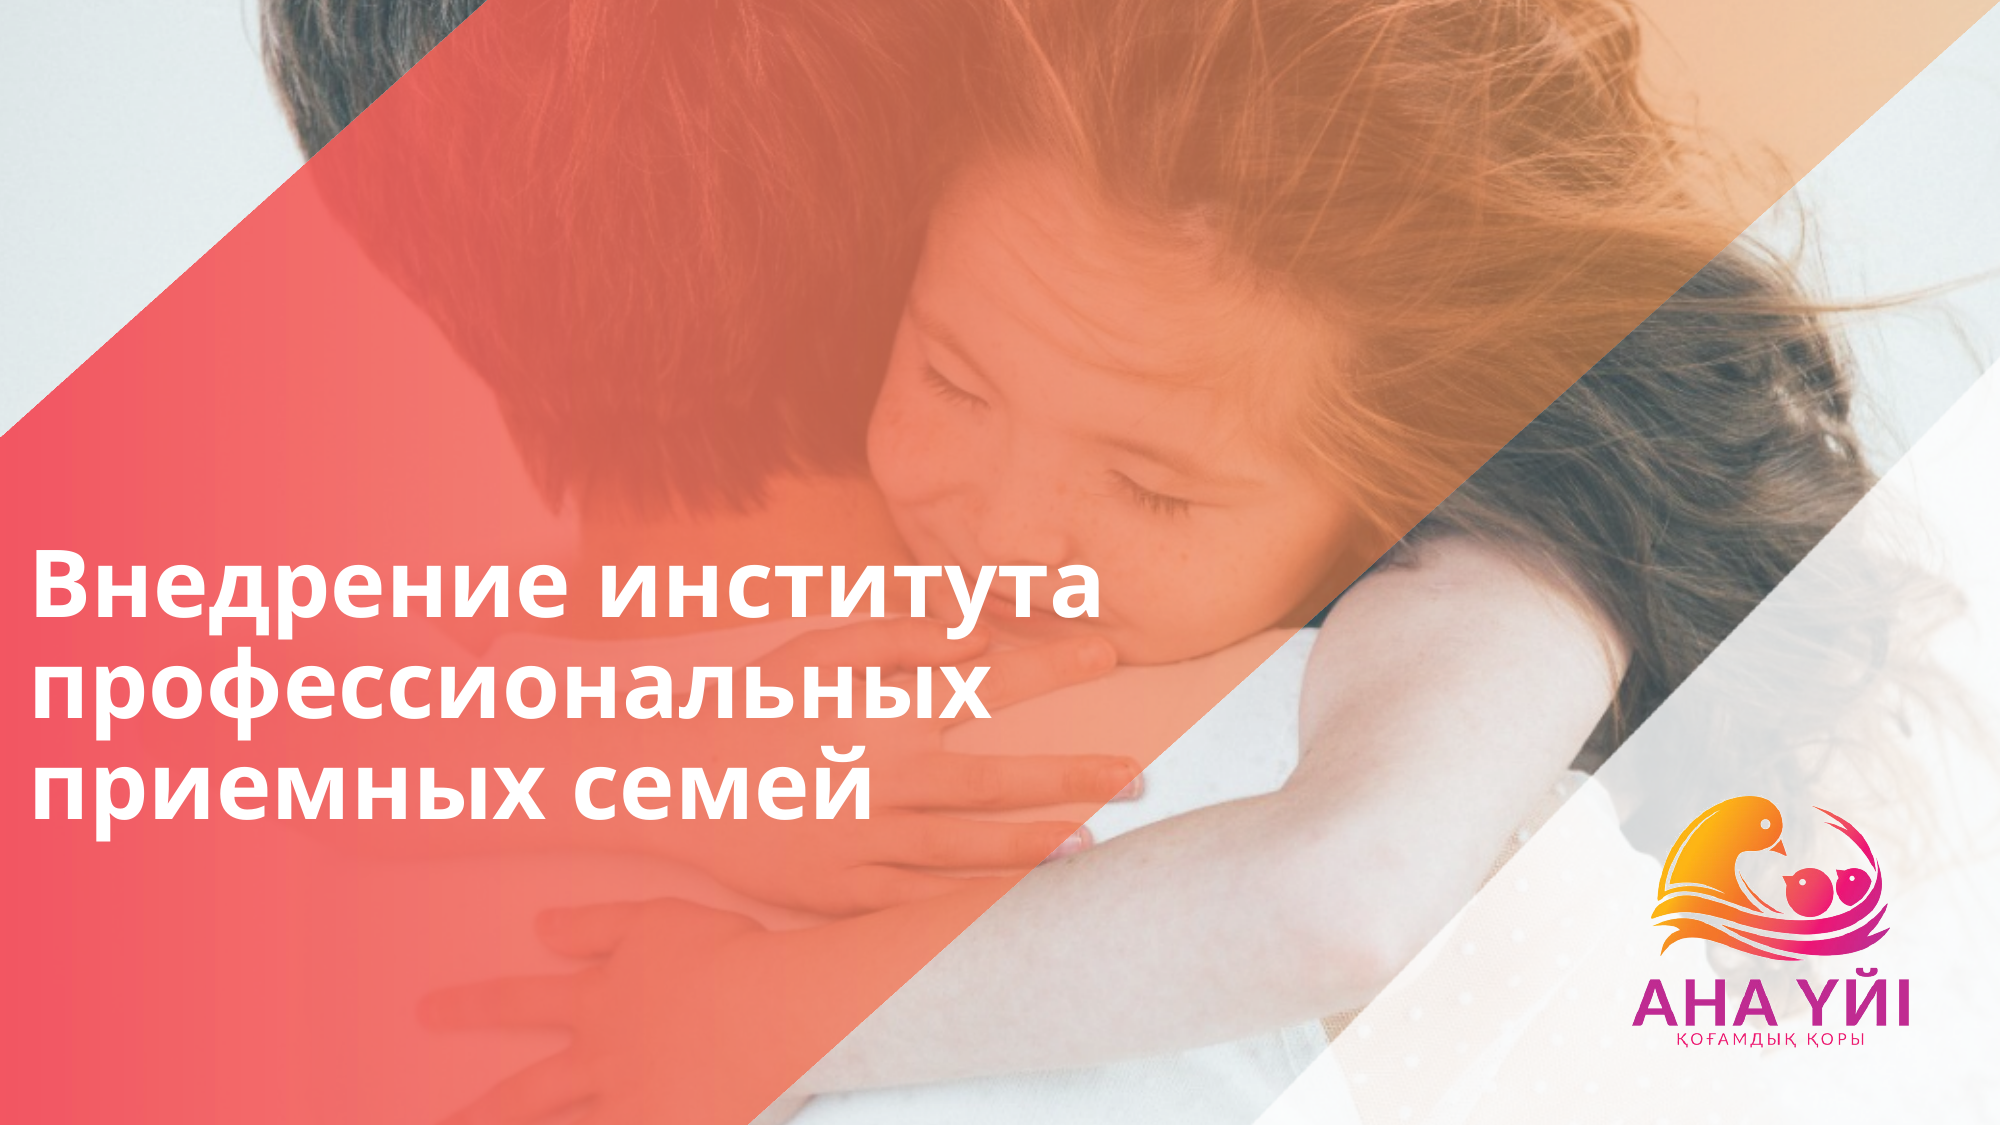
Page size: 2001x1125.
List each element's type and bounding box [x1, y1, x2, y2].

text_box [0, 0, 2000, 1125]
picture [1602, 753, 1943, 1079]
